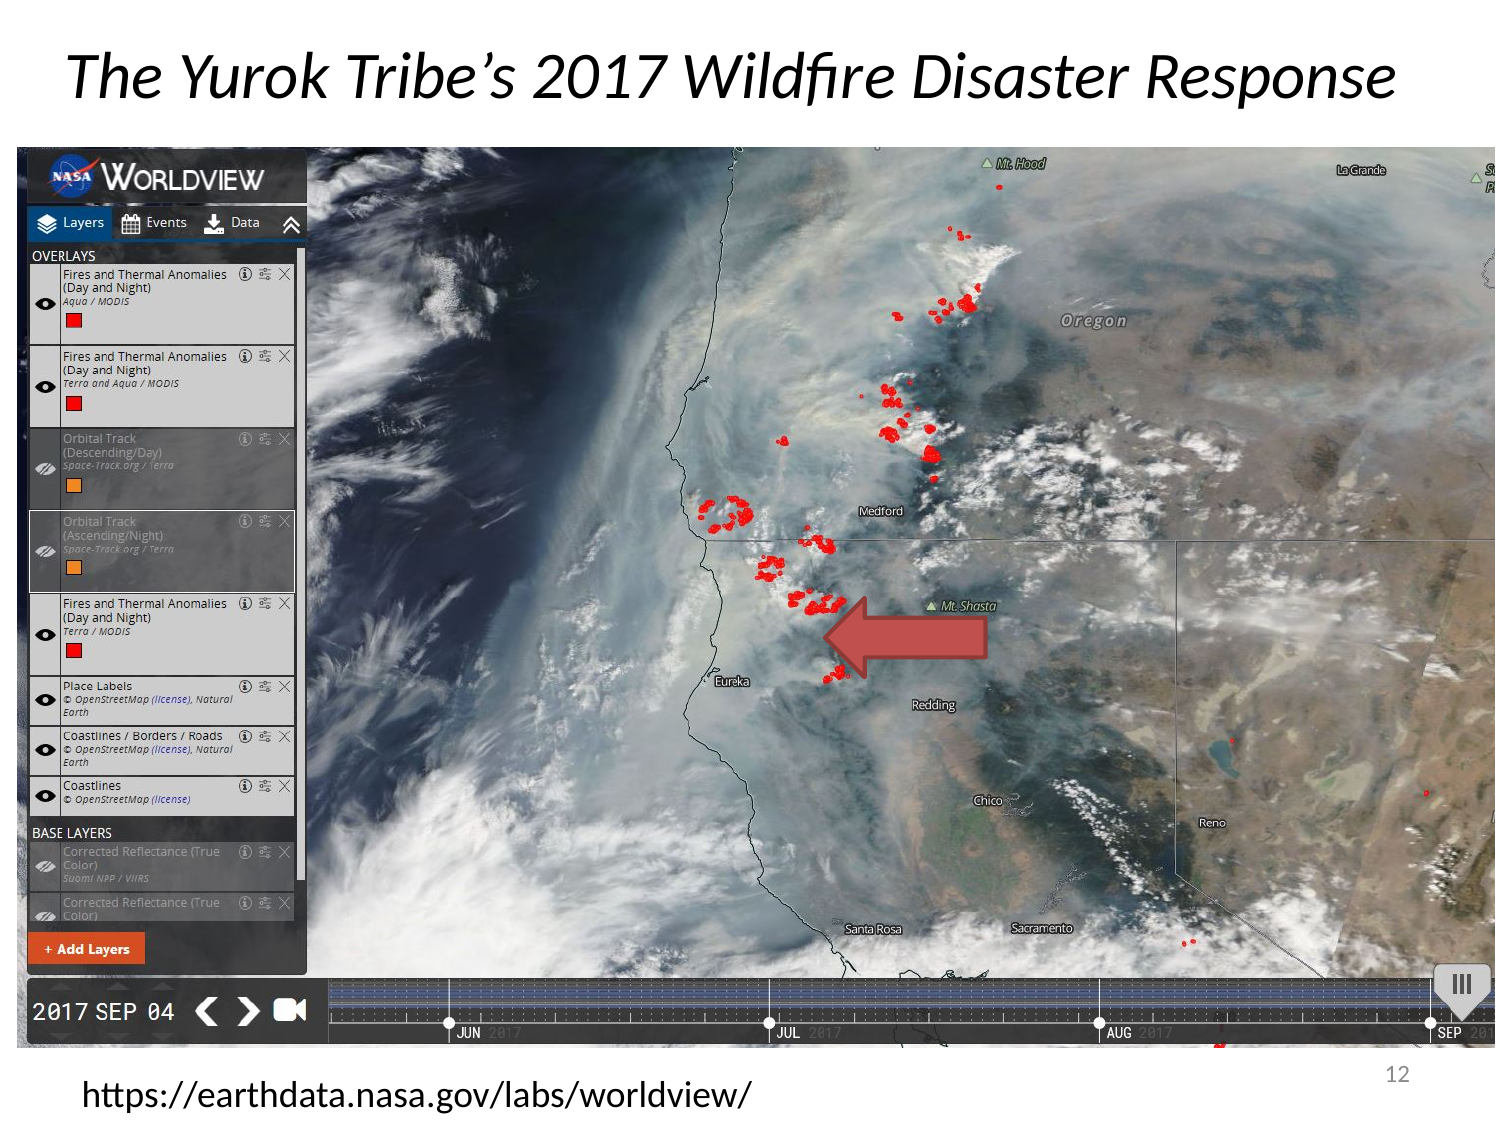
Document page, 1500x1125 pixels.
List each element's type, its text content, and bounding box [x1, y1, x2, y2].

text_box The Yurok Tribe’s 2017 Wildfire Disaster Response [49, 24, 1463, 120]
text_box https://earthdata.nasa.gov/labs/worldview/ [66, 1062, 768, 1123]
slide_number 12 [1074, 1055, 1425, 1103]
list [17, 147, 1495, 1049]
